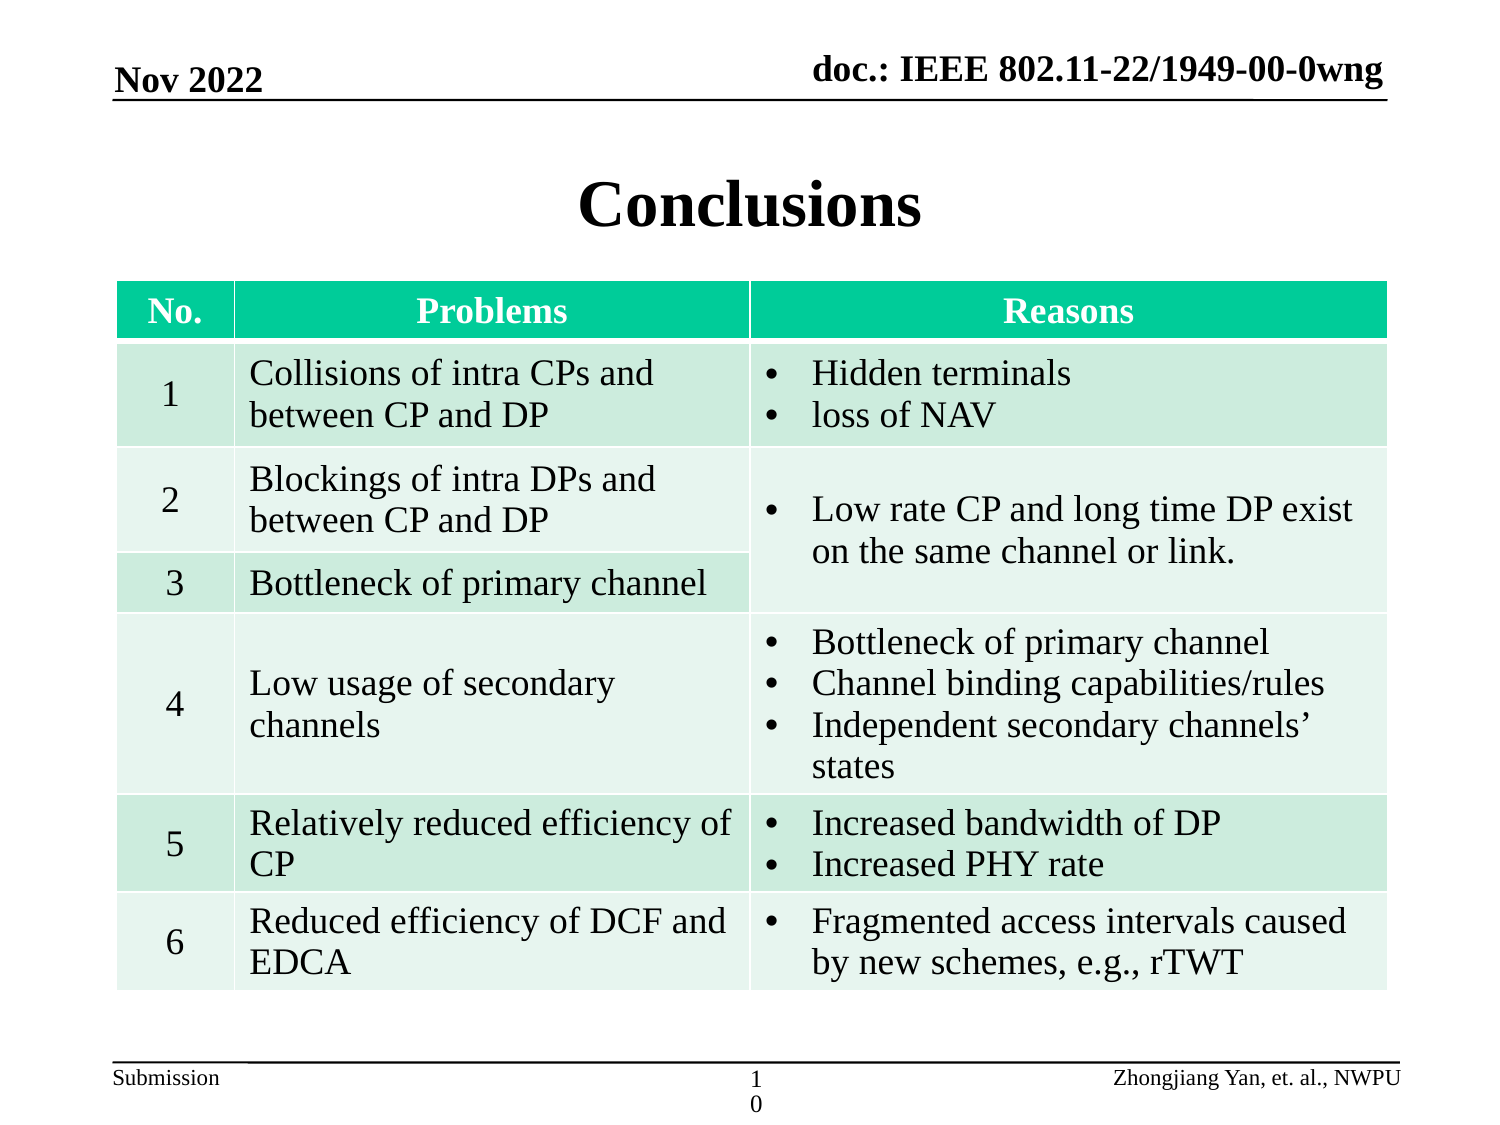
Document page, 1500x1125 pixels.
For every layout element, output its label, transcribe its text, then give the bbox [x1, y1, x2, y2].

table_cell 4 [117, 614, 234, 793]
slide_number 10 [749, 1061, 763, 1093]
table_cell Collisions of intra CPs and between CP and DP [235, 344, 749, 446]
table_cell 3 [117, 553, 234, 612]
table_cell 2 [117, 448, 234, 551]
table_cell Blockings of intra DPs and between CP and DP [235, 448, 749, 551]
text_box doc.: IEEE 802.11-22/1949-00-0wng [797, 36, 1402, 97]
table_cell 6 [117, 893, 234, 990]
table_cell Reduced efficiency of DCF and EDCA [235, 893, 749, 990]
table_cell Relatively reduced efficiency of CP [235, 795, 749, 891]
table_header Problems [235, 281, 749, 338]
table_cell Bottleneck of primary channel Channel binding capabilities/rules Independent secondary channels’ states [751, 614, 1387, 793]
table_header No. [117, 281, 234, 338]
footer Zhongjiang Yan, et. al., NWPU [1108, 1061, 1402, 1091]
table_cell Low usage of secondary channels [235, 614, 749, 793]
table_cell Bottleneck of primary channel [235, 553, 749, 612]
table_cell 1 [117, 344, 234, 446]
table_cell Fragmented access intervals caused by new schemes, e.g., rTWT [751, 893, 1387, 990]
table_cell Low rate CP and long time DP exist on the same channel or link. [751, 448, 1387, 612]
title Conclusions [112, 112, 1388, 288]
table_cell Hidden terminals loss of NAV [751, 344, 1387, 446]
table_header Reasons [751, 281, 1387, 338]
table_cell Increased bandwidth of DP Increased PHY rate [751, 795, 1387, 891]
table_cell 5 [117, 795, 234, 891]
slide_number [114, 54, 265, 101]
